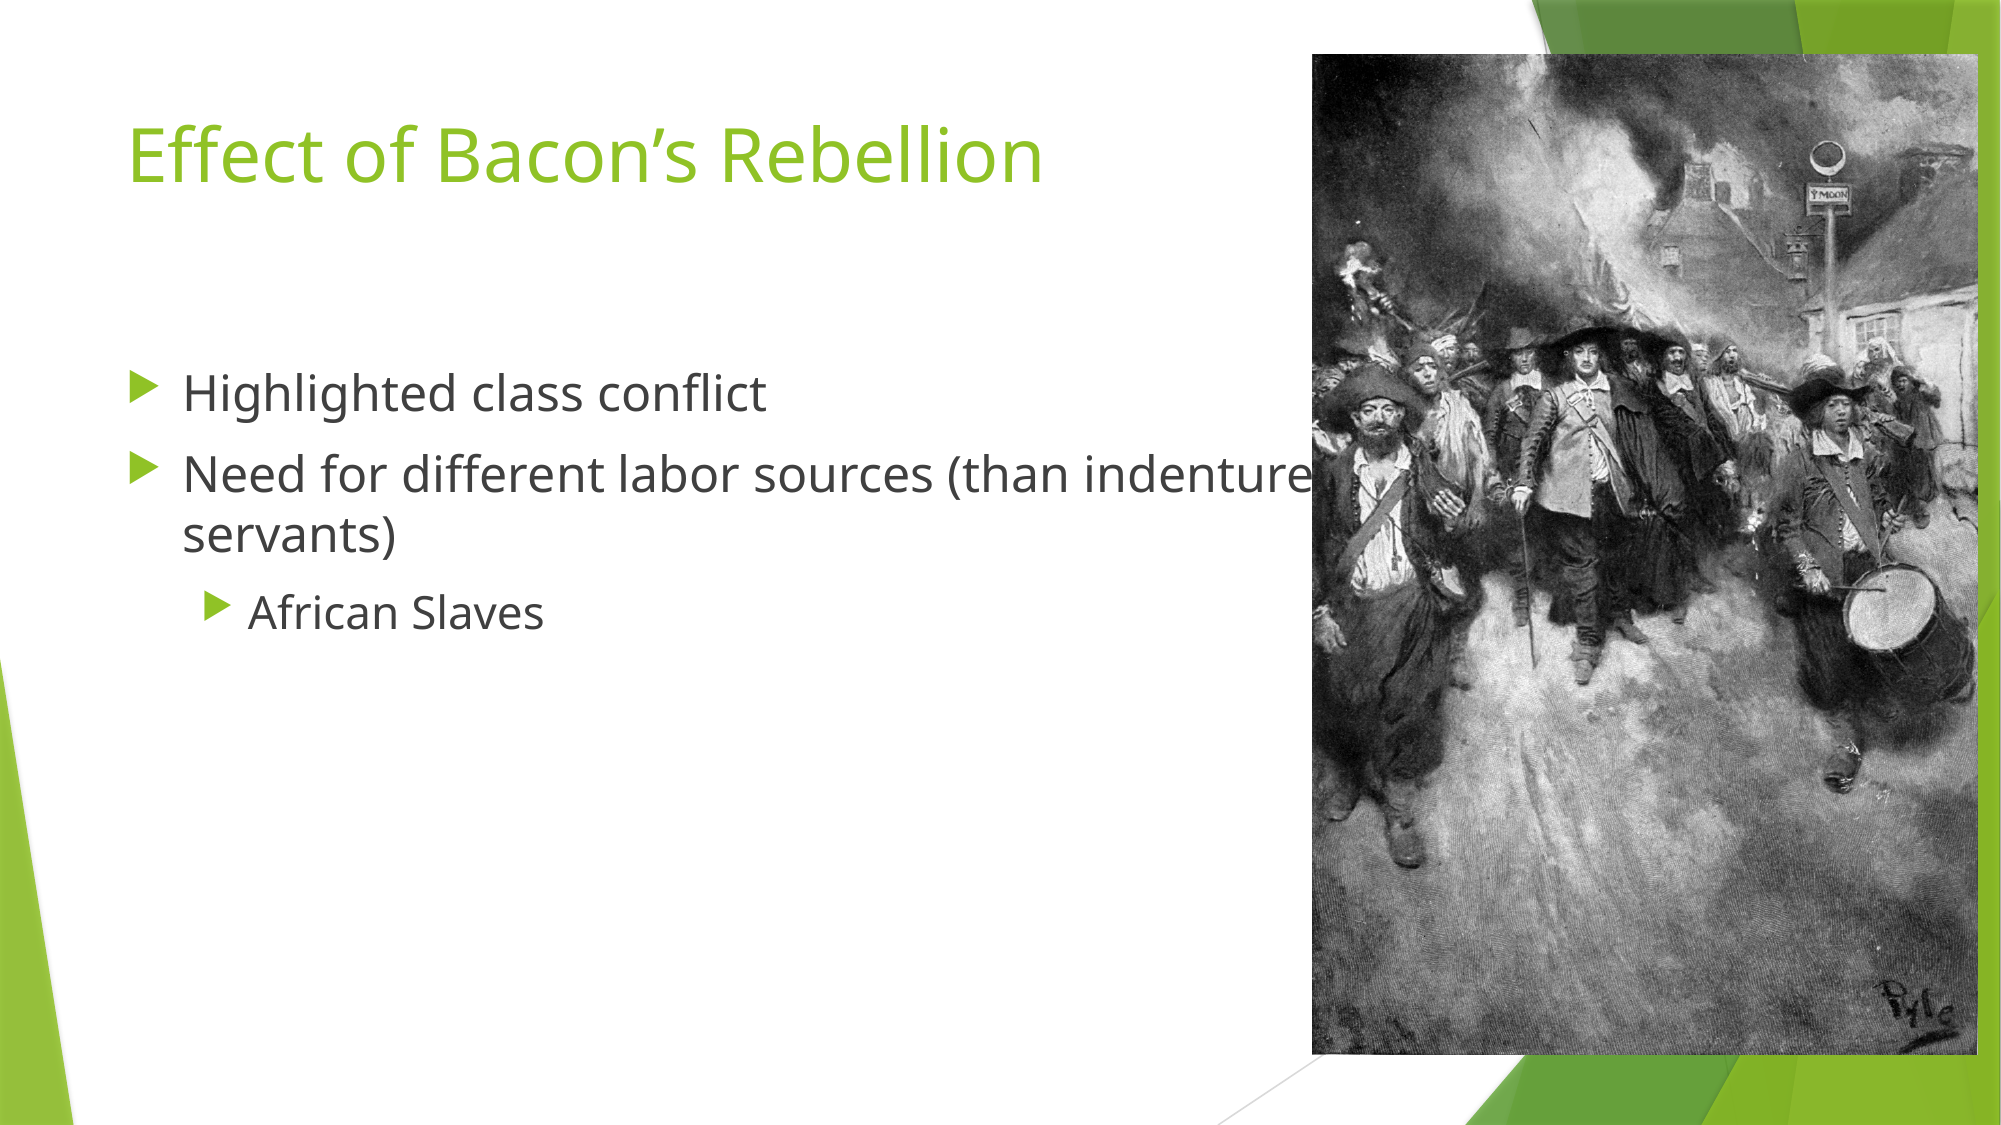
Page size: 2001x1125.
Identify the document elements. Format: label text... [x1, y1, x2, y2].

picture [1311, 53, 1979, 1056]
title Effect of Bacon’s Rebellion [111, 99, 1306, 317]
list Highlighted class conflict Need for different labor sources (than indentured servants) African Slaves [111, 354, 1306, 992]
